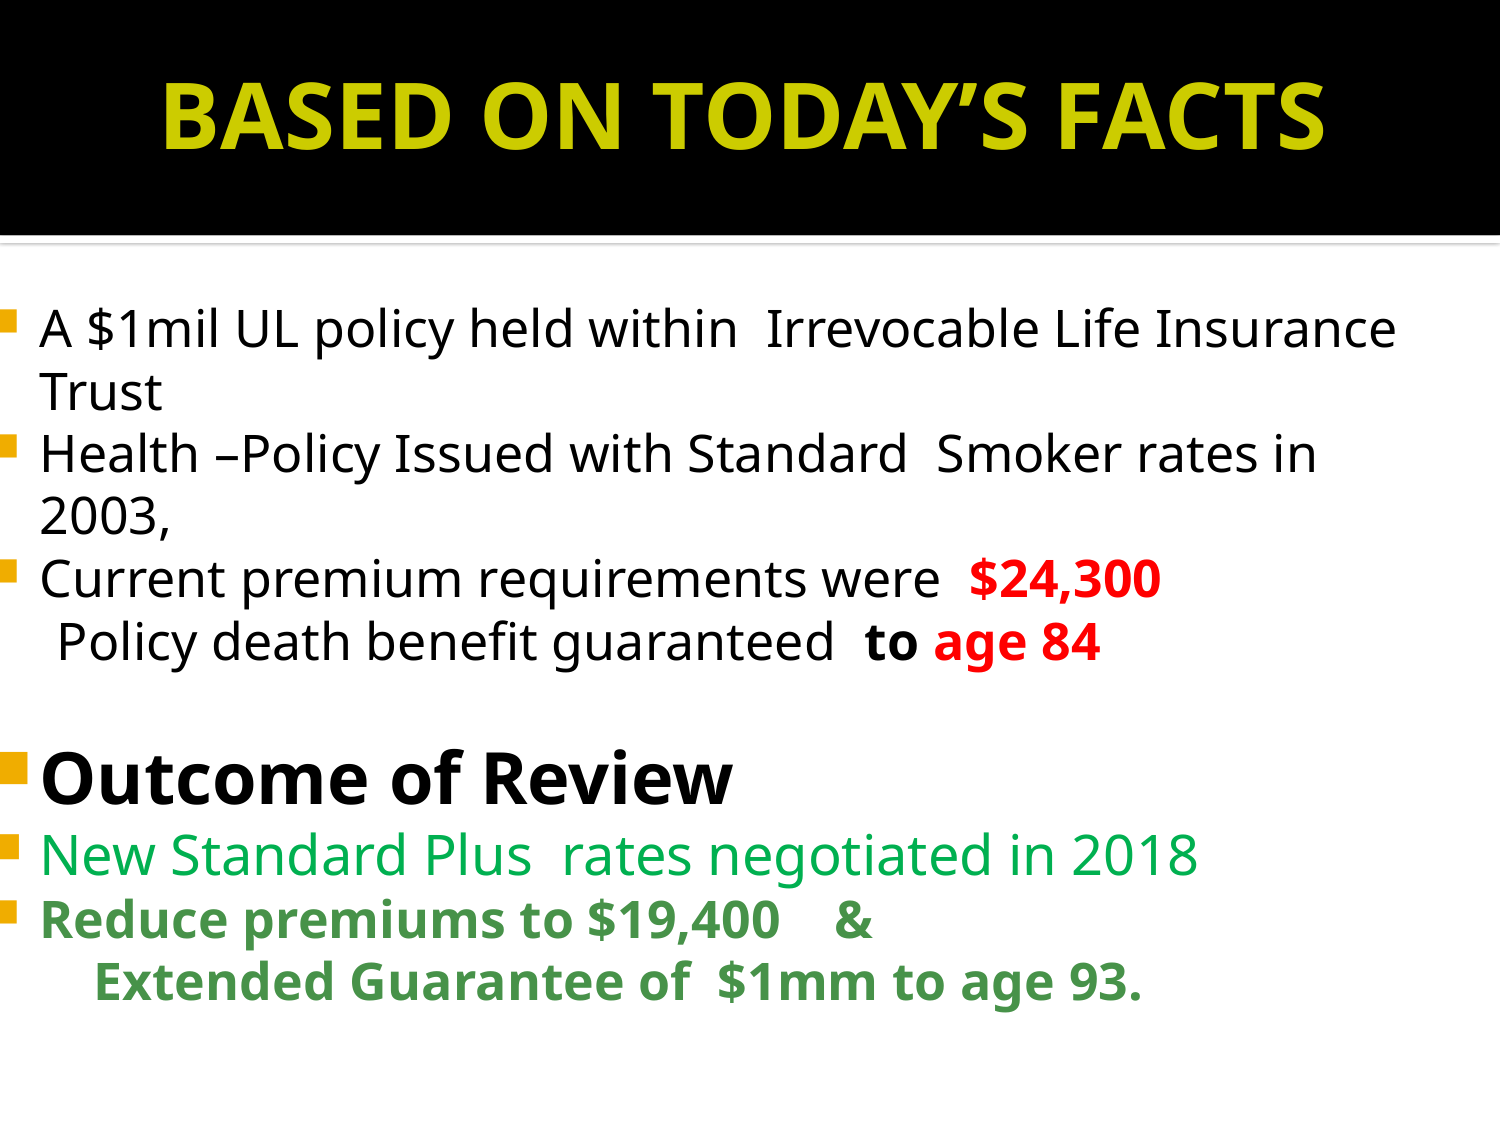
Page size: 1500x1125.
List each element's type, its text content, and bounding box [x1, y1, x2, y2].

title BASED ON TODAY’S FACTS [0, 12, 1500, 213]
list A $1mil UL policy held within Irrevocable Life Insurance Trust Health –Policy Issued with Standard Smoker rates in 2003, Current premium requirements were $24,300 Policy death benefit guaranteed to age 84 Outcome of Review New Standard Plus rates negotiated in 2018 Reduce premiums to $19,400 & Extended Guarantee of $1mm to age 93. [0, 280, 1478, 1023]
